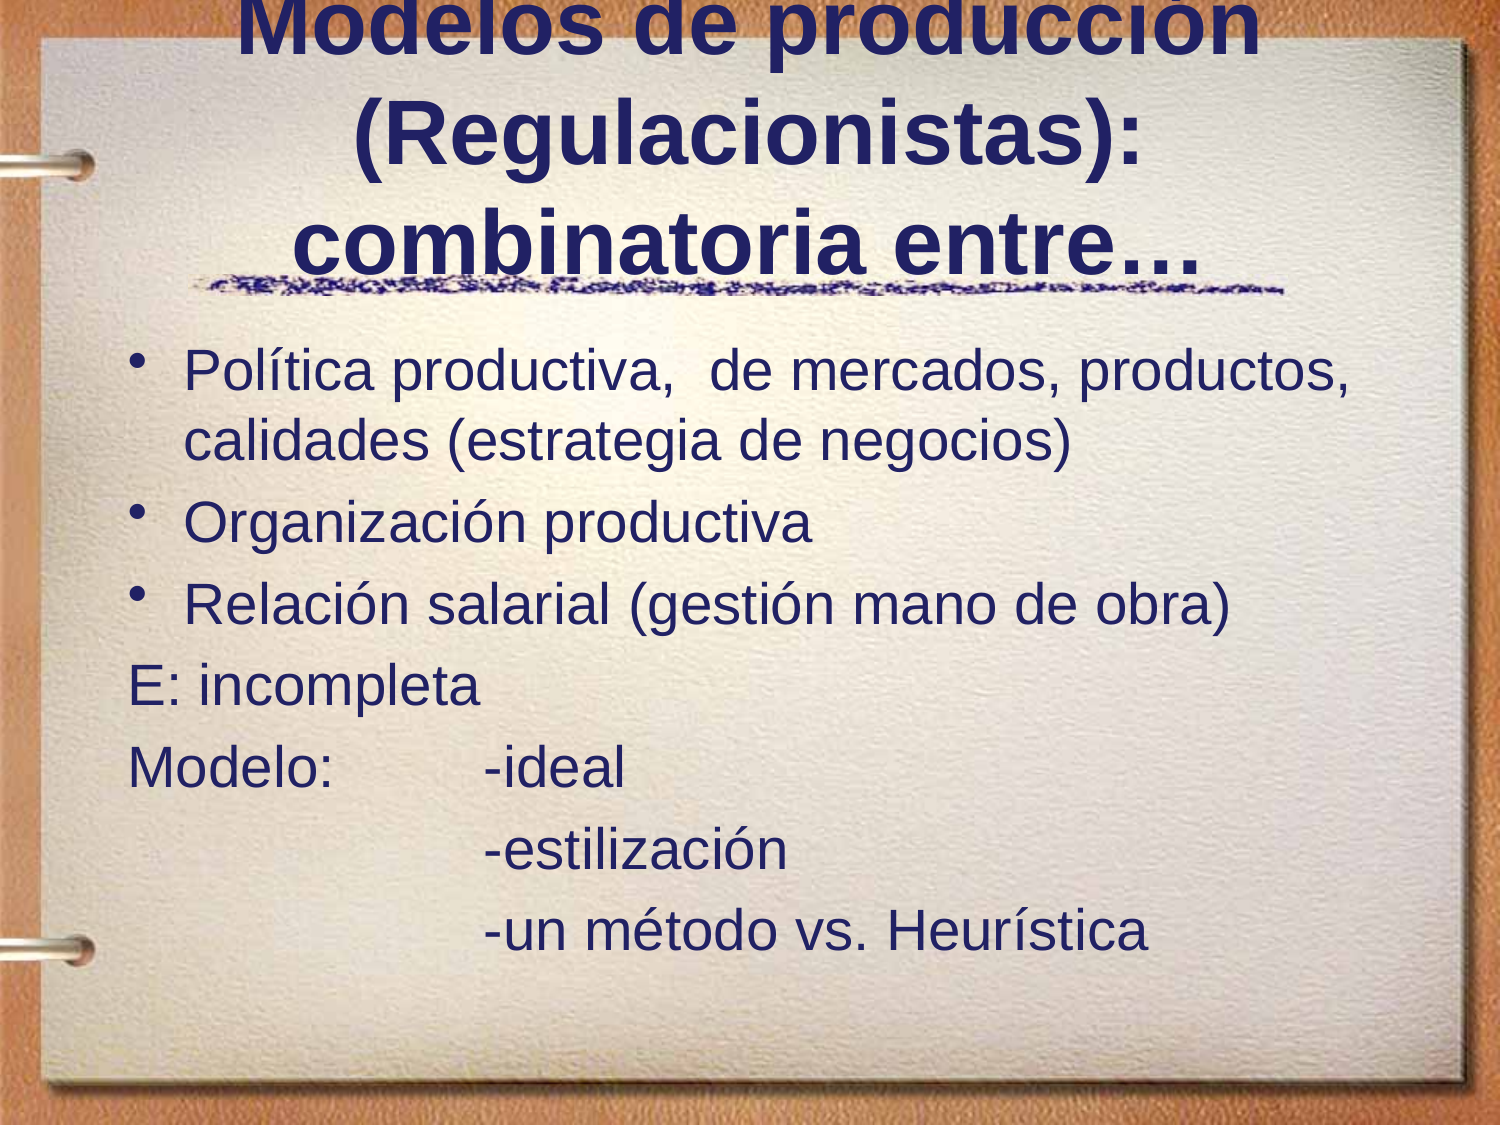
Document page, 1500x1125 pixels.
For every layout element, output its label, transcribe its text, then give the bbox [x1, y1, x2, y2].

list Política productiva, de mercados, productos, calidades (estrategia de negocios) Organización productiva Relación salarial (gestión mano de obra) E: incompleta Modelo: -ideal -estilización -un método vs. Heurística [112, 324, 1388, 1001]
picture [0, 0, 1500, 1125]
title Modelos de producción (Regulacionistas): combinatoria entre… [112, 87, 1388, 301]
